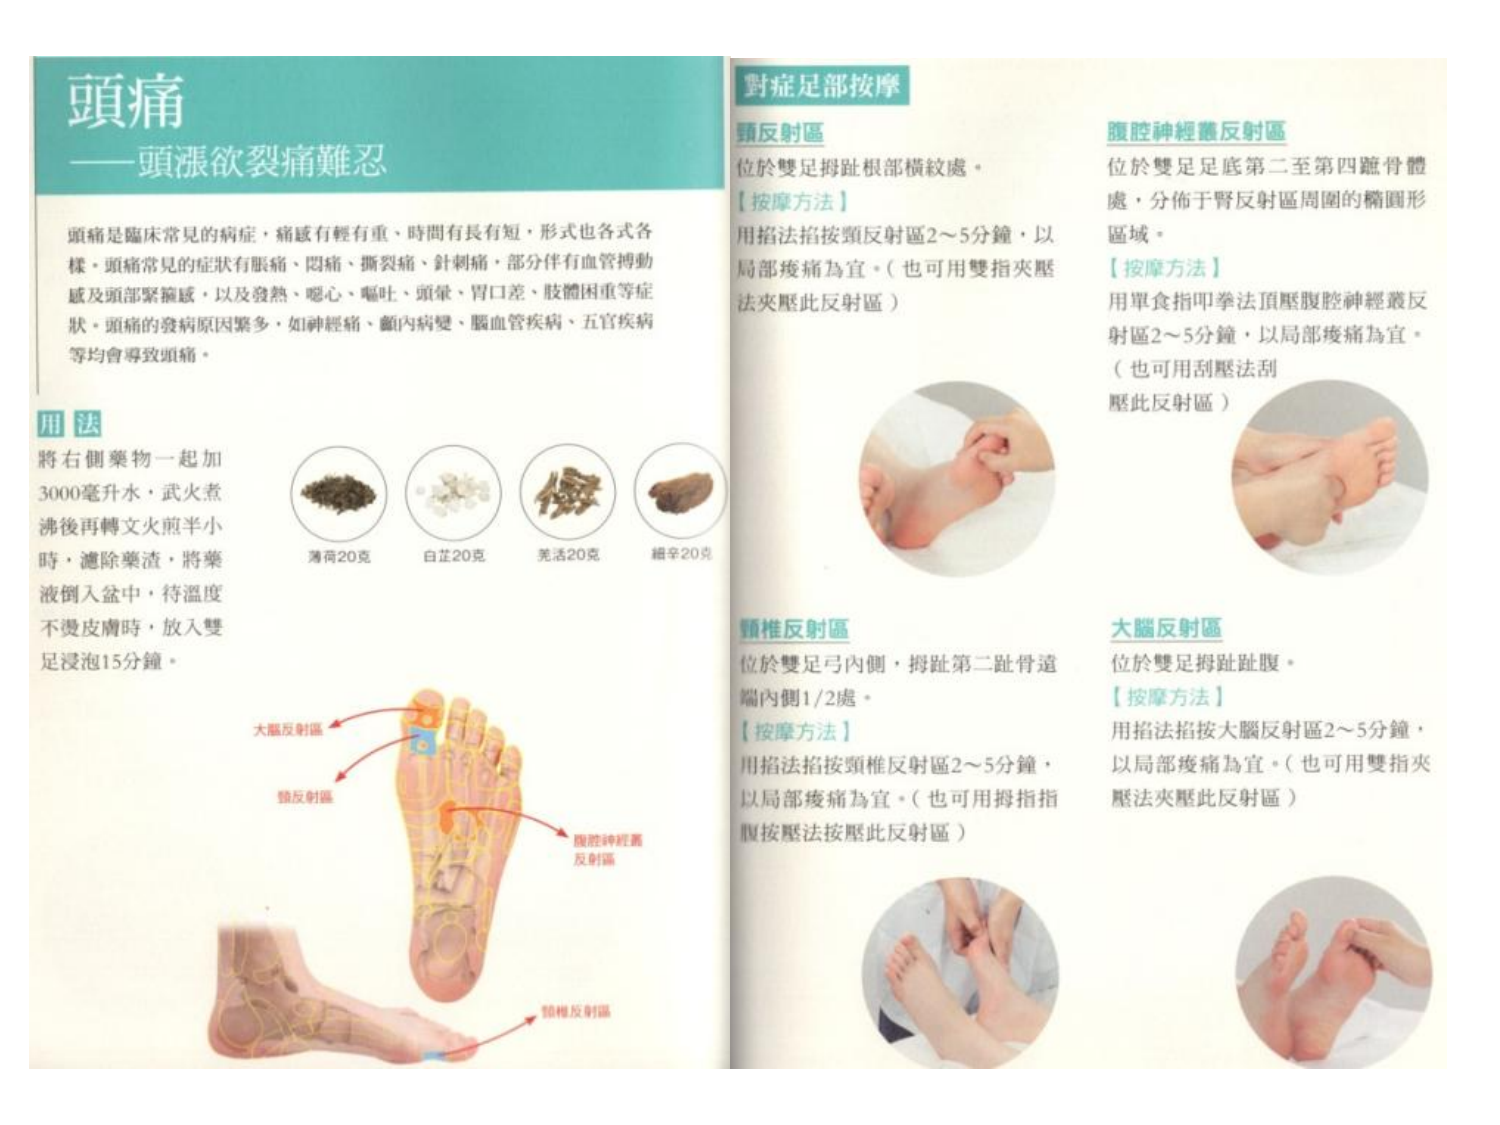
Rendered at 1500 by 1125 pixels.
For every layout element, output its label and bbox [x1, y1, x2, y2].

picture [29, 56, 1448, 1069]
